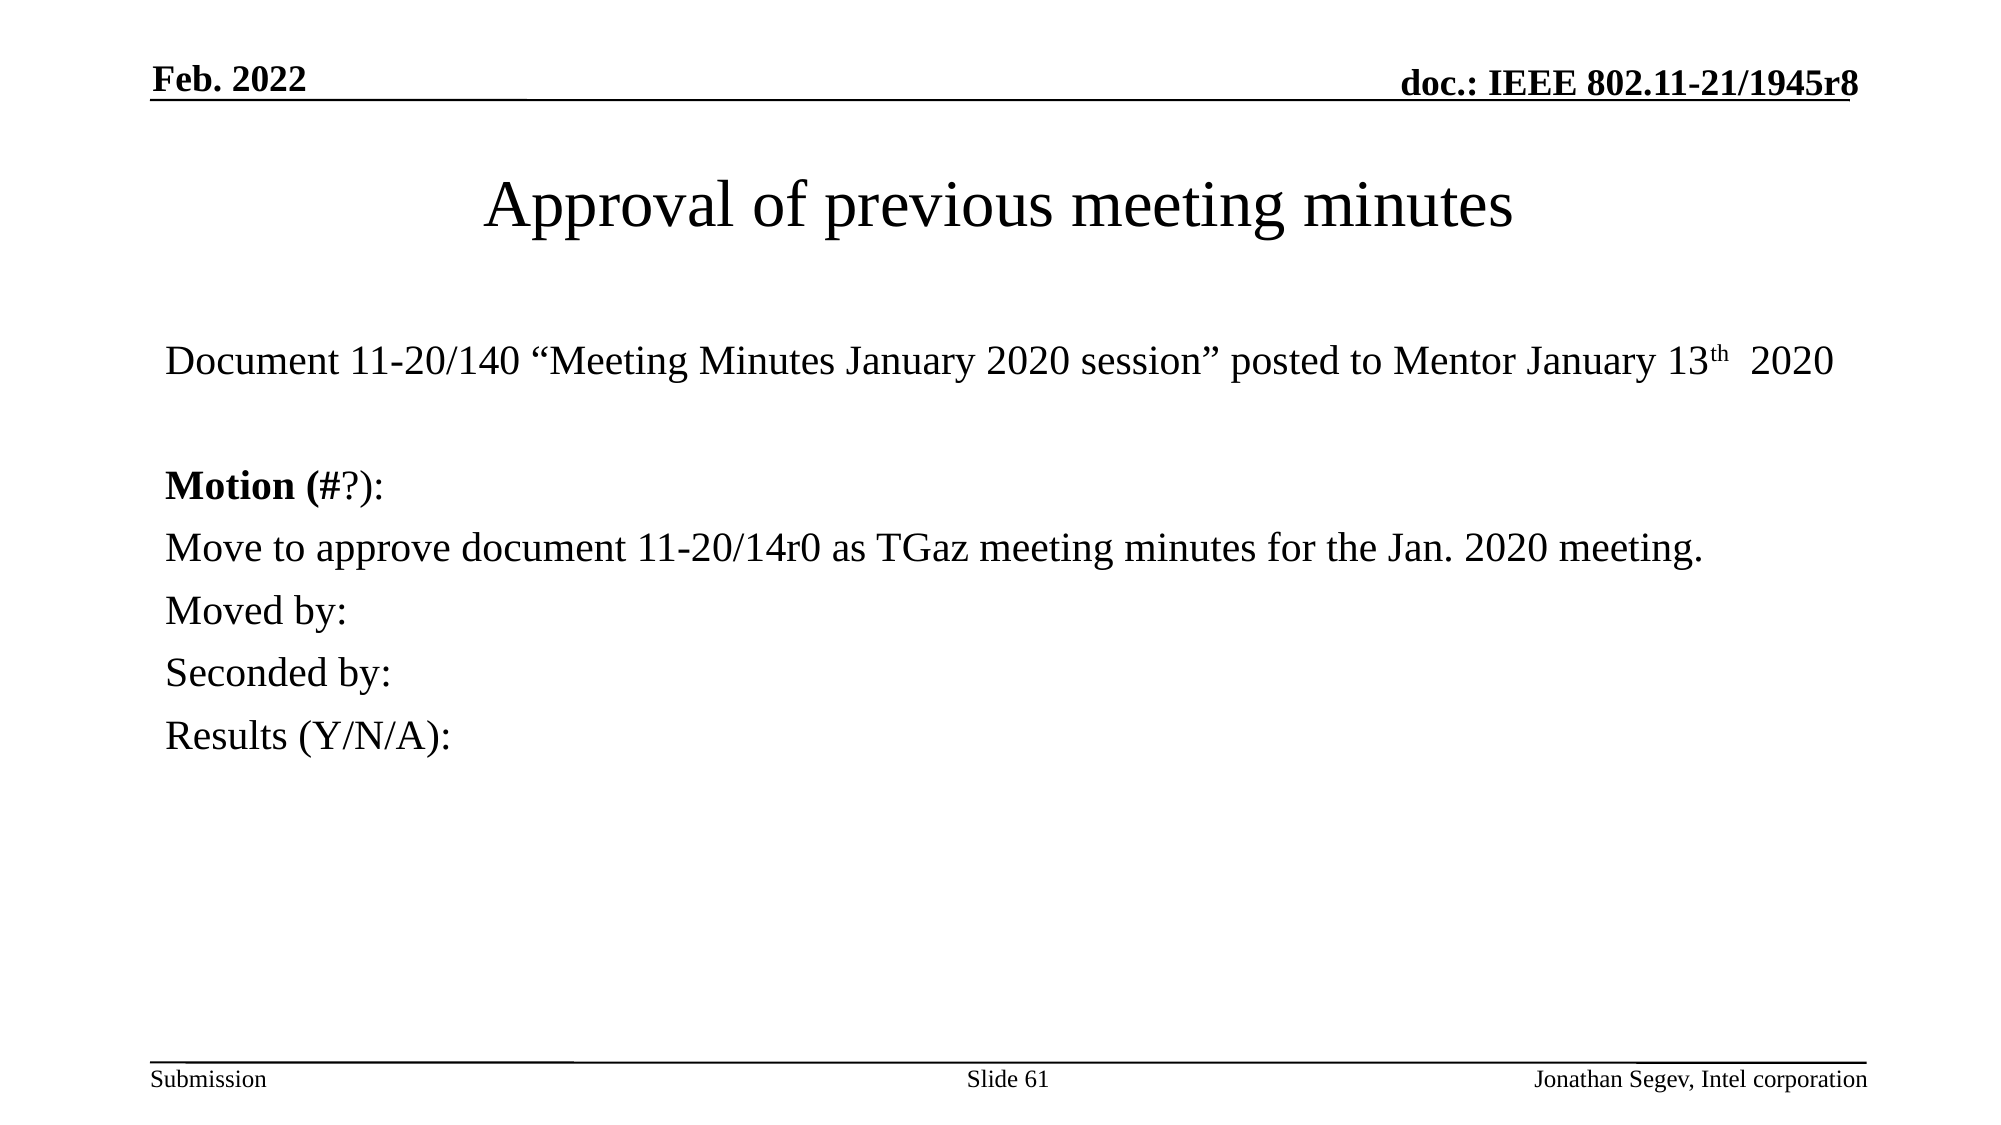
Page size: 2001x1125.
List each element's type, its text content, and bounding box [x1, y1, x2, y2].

slide_number Slide 61 [950, 1061, 1067, 1123]
list Document 11-20/140 “Meeting Minutes January 2020 session” posted to Mentor January 13th 2020 Motion (#?): Move to approve document 11-20/14r0 as TGaz meeting minutes for the Jan. 2020 meeting. Moved by: Seconded by: Results (Y/N/A): [149, 324, 1850, 1000]
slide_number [152, 54, 563, 100]
title Approval of previous meeting minutes [149, 112, 1850, 288]
footer Jonathan Segev, Intel corporation [1171, 1061, 1869, 1093]
